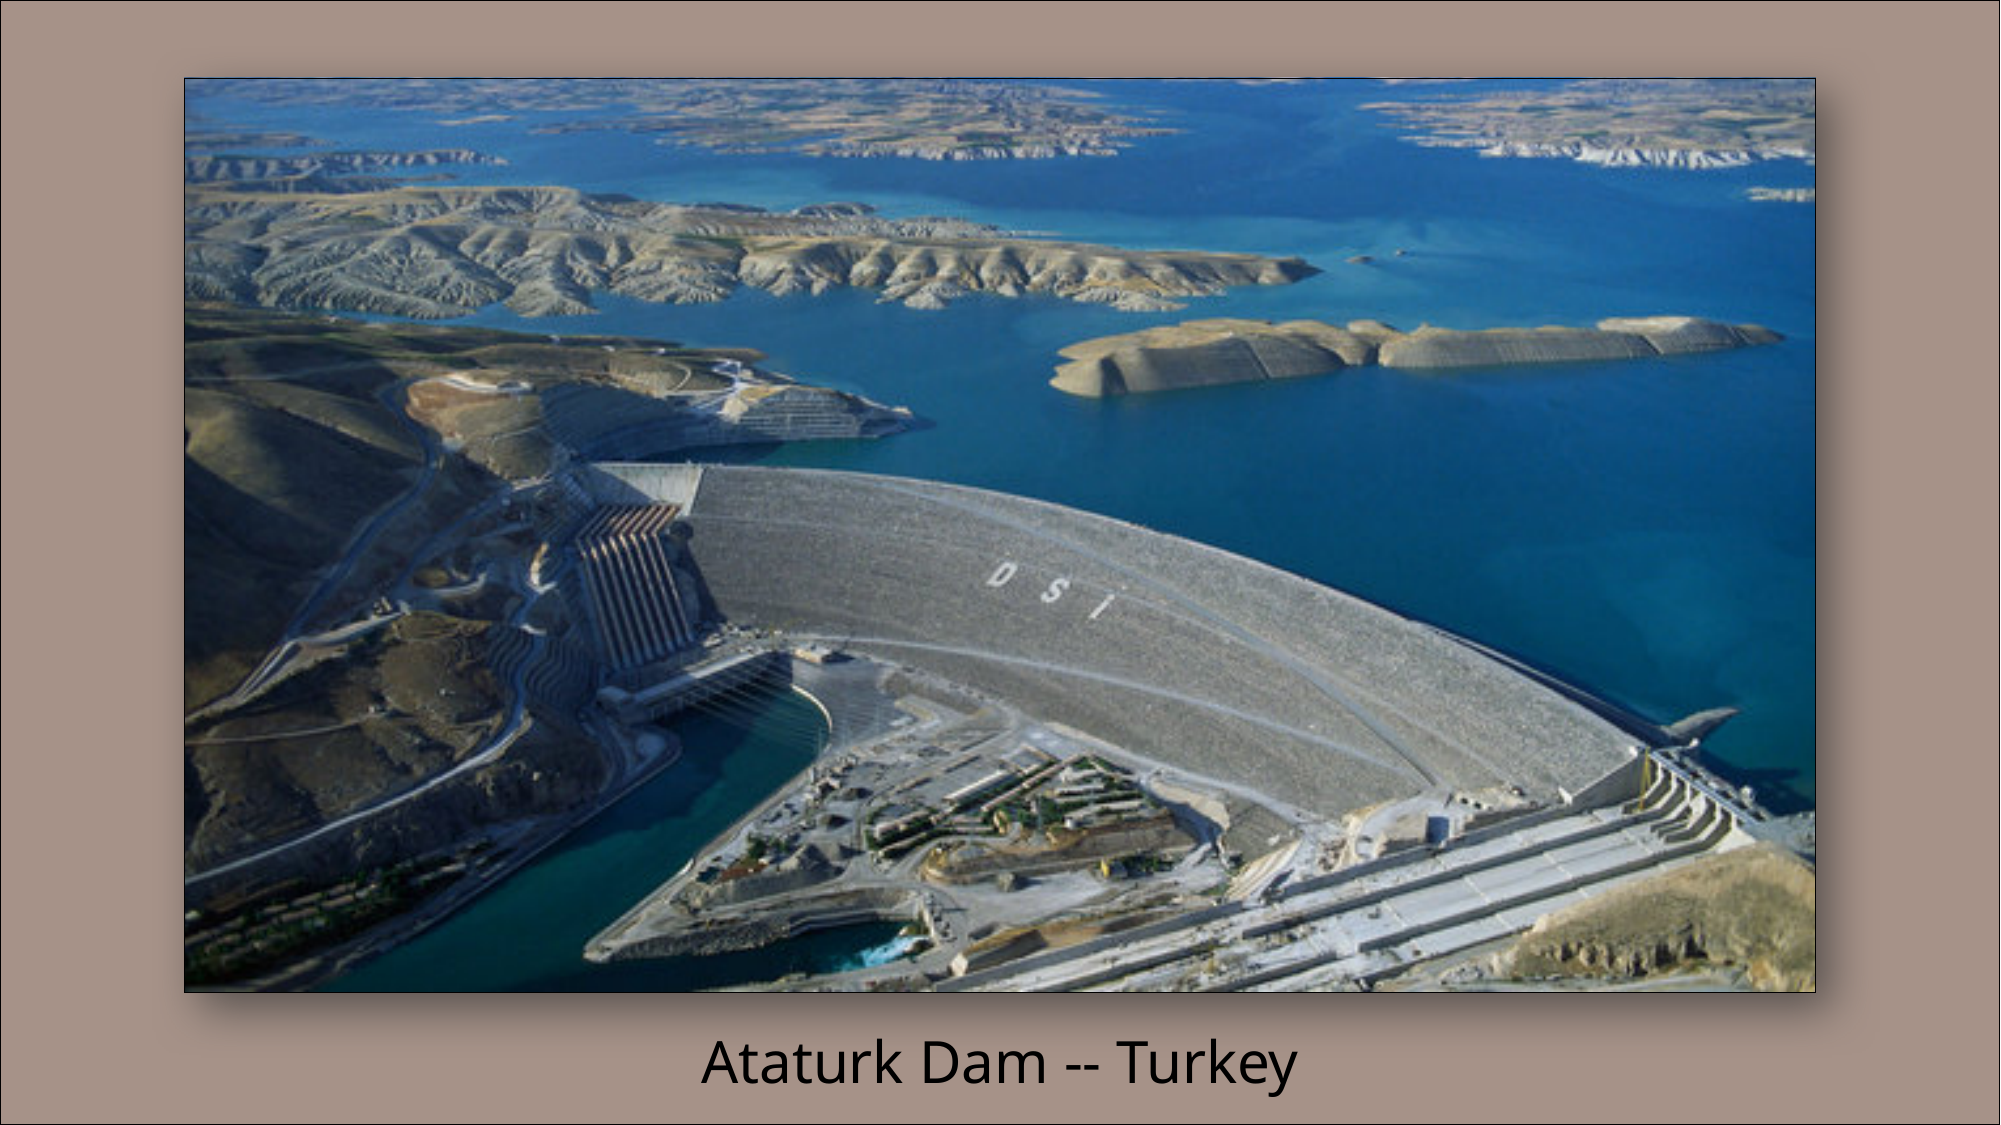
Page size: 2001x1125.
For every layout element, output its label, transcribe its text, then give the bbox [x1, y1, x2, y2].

text_box [0, 0, 2000, 1125]
text_box Ataturk Dam -- Turkey [115, 1017, 1885, 1103]
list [184, 77, 1816, 993]
